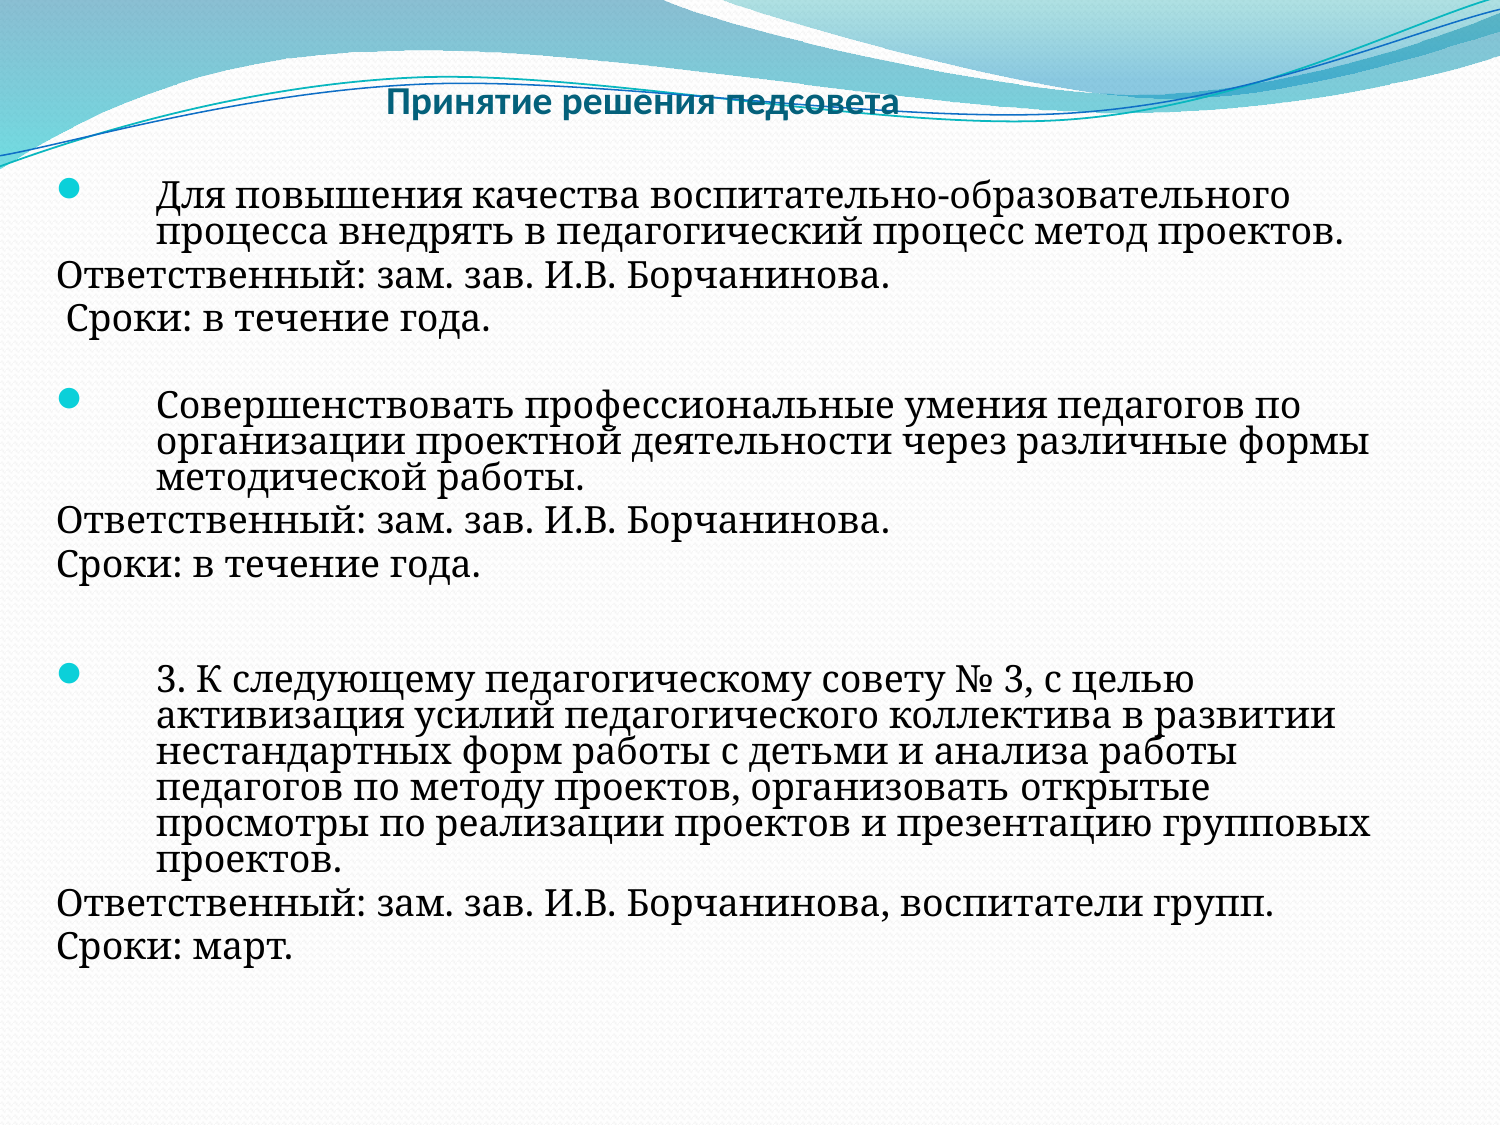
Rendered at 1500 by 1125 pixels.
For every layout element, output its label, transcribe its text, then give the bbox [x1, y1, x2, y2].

list Для повышения качества воспитательно-образовательного процесса внедрять в педагогический процесс метод проектов. Ответственный: зам. зав. И.В. Борчанинова. Сроки: в течение года. Совершенствовать профессиональные умения педагогов по организации проектной деятельности через различные формы методической работы. Ответственный: зам. зав. И.В. Борчанинова. Сроки: в течение года. 3. К следующему педагогическому совету № 3, с целью активизация усилий педагогического коллектива в развитии нестандартных форм работы с детьми и анализа работы педагогов по методу проектов, организовать открытые просмотры по реализации проектов и презентацию групповых проектов. Ответственный: зам. зав. И.В. Борчанинова, воспитатели групп. Сроки: март. [41, 172, 1388, 1125]
title Принятие решения педсовета [112, 49, 1187, 126]
